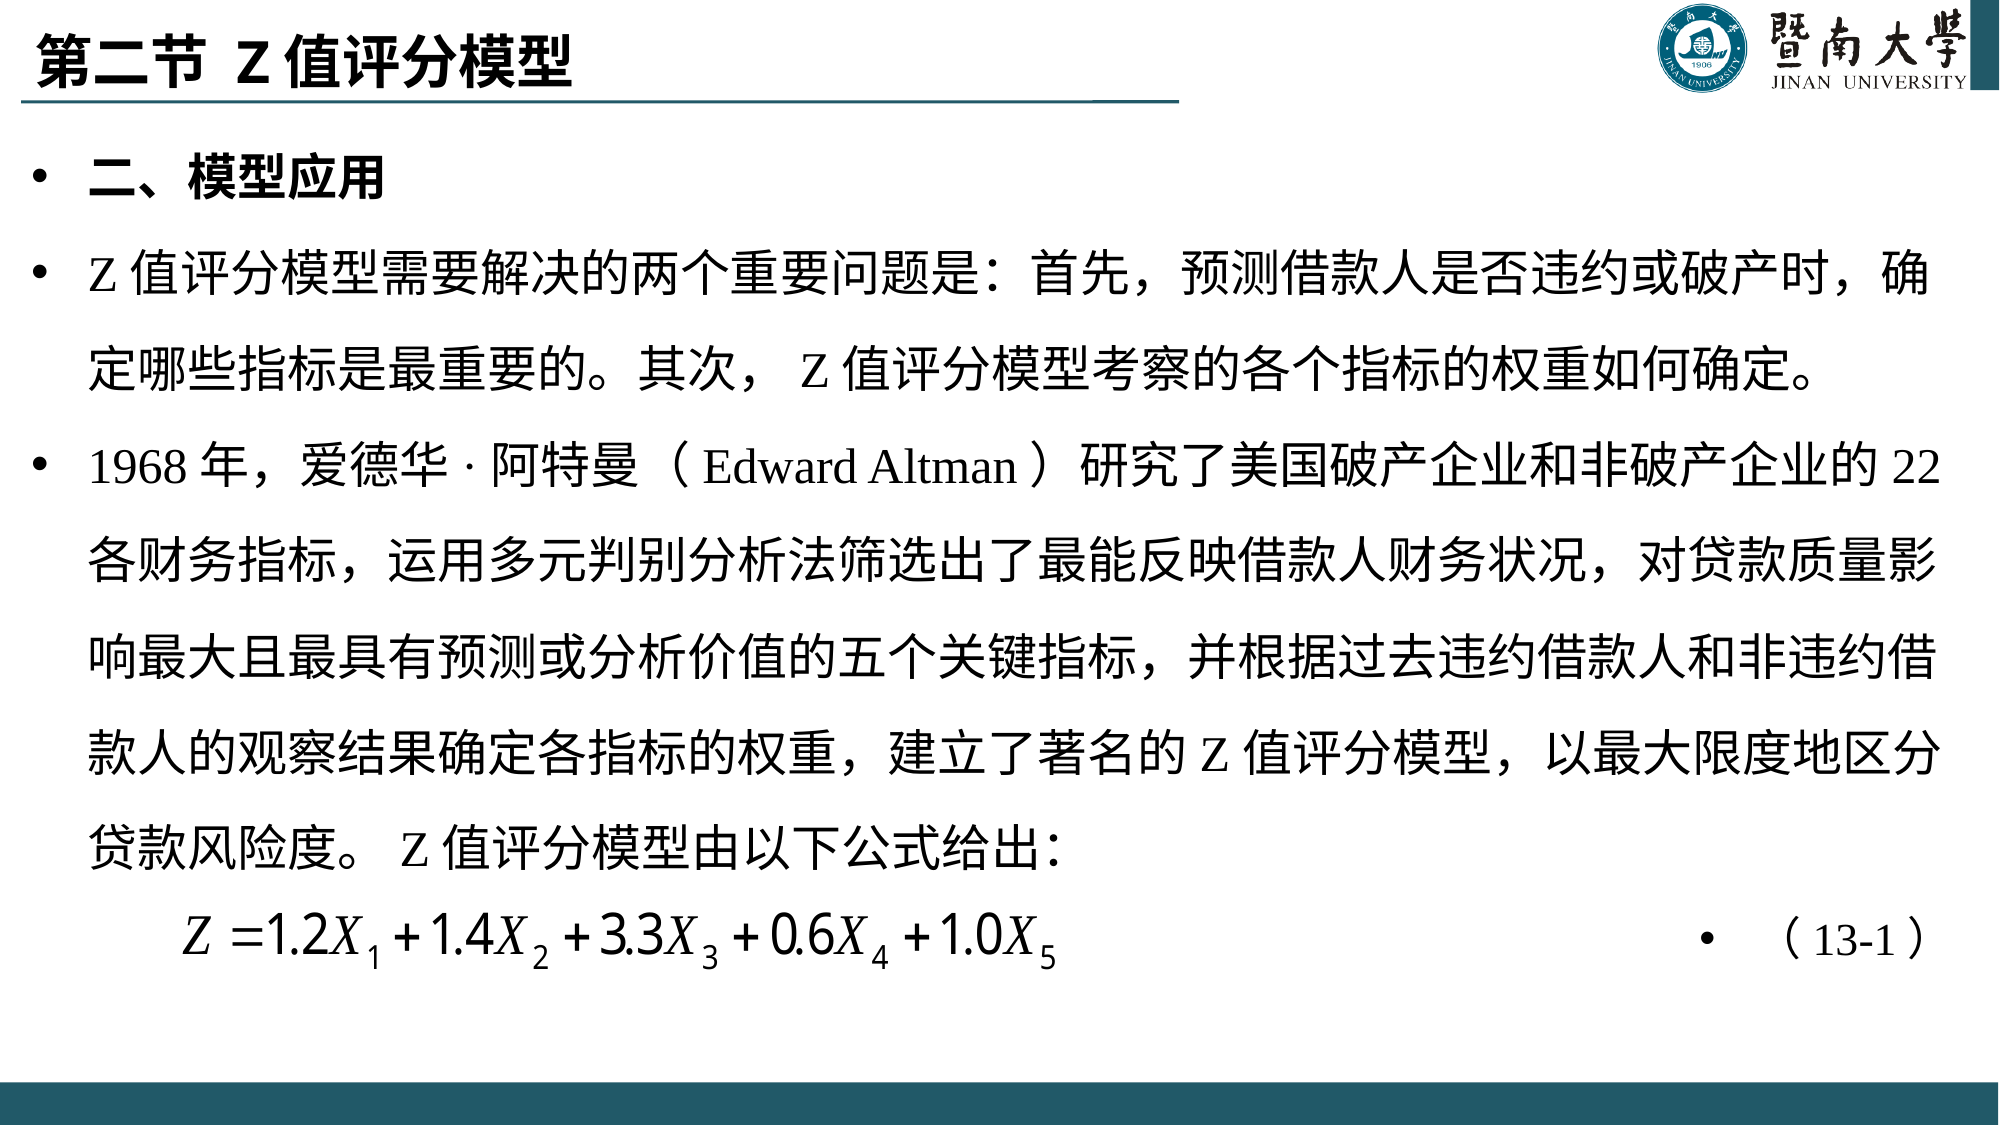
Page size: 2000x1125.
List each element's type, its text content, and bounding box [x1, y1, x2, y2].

picture [172, 896, 1066, 981]
picture [1657, 3, 1967, 93]
text_box 二、模型应用 Z值评分模型需要解决的两个重要问题是：首先，预测借款人是否违约或破产时，确定哪些指标是最重要的。其次，Z值评分模型考察的各个指标的权重如何确定。 1968年，爱德华·阿特曼（Edward Altman）研究了美国破产企业和非破产企业的22各财务指标，运用多元判别分析法筛选出了最能反映借款人财务状况，对贷款质量影响最大且最具有预测或分析价值的五个关键指标，并根据过去违约借款人和非违约借款人的观察结果确定各指标的权重，建立了著名的Z值评分模型，以最大限度地区分贷款风险度。Z值评分模型由以下公式给出： （13-1） [16, 101, 1969, 973]
title 第二节 Z值评分模型 [19, 0, 1266, 101]
